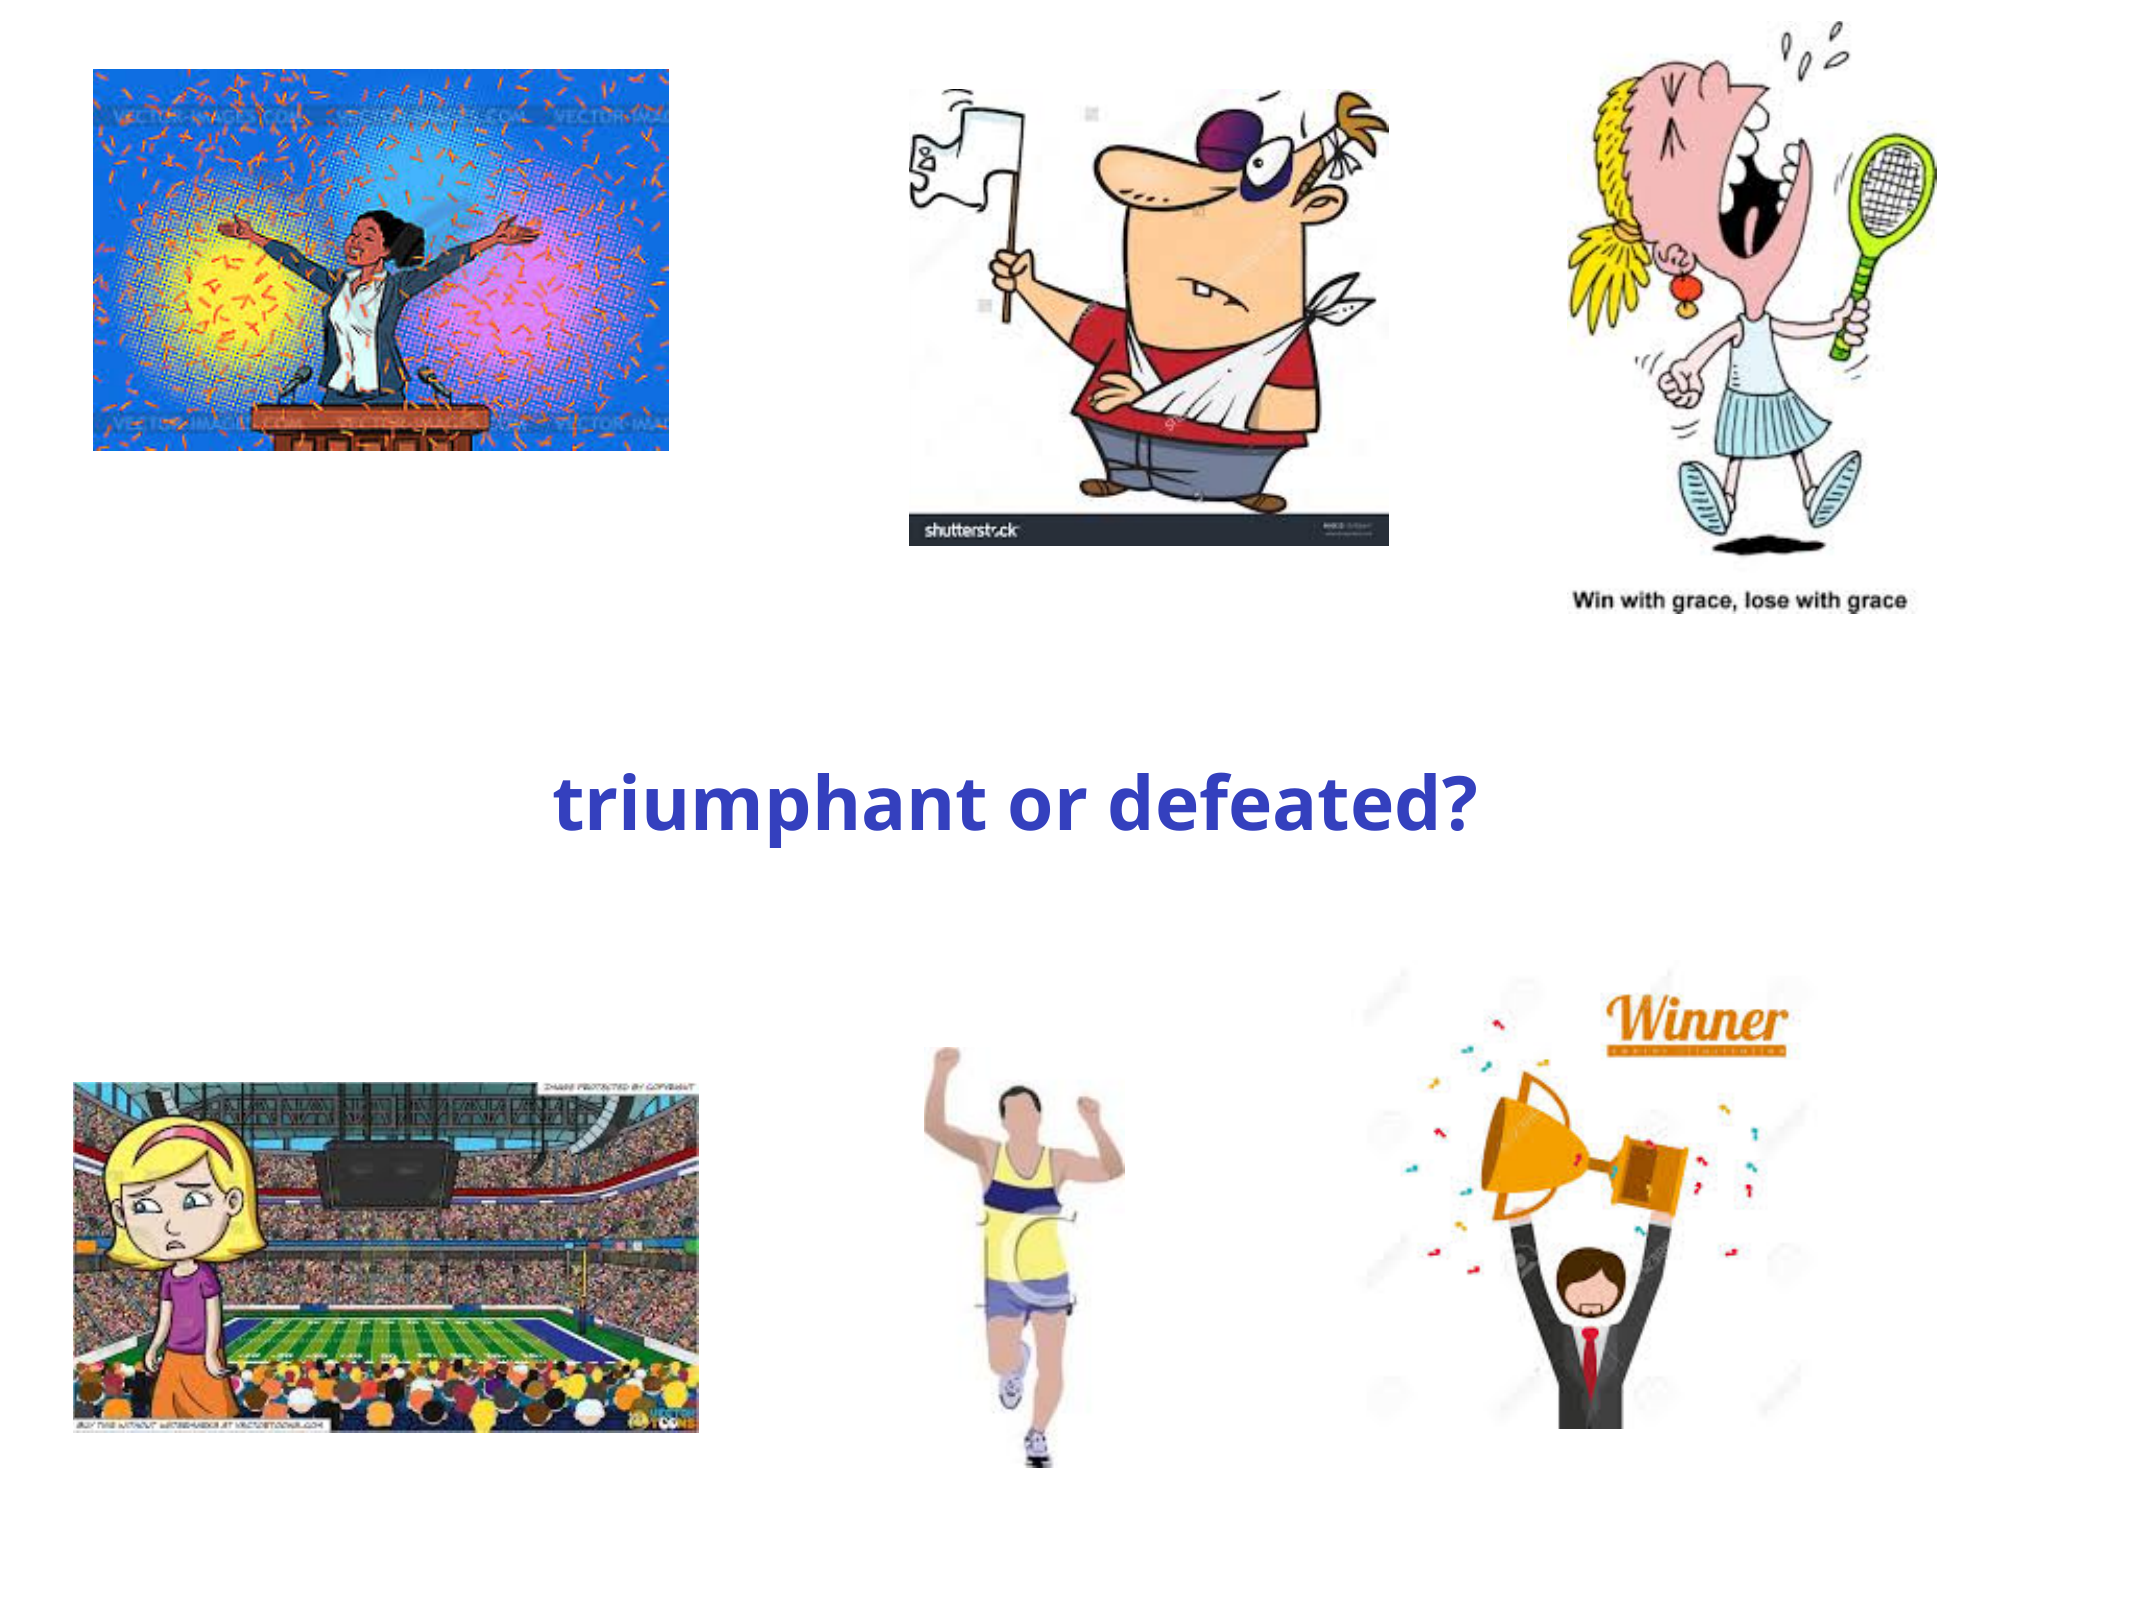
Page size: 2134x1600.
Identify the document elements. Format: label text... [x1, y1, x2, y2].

picture [73, 1082, 700, 1433]
text_box triumphant or defeated? [543, 746, 1506, 854]
picture [1567, 21, 1937, 614]
picture [93, 69, 669, 451]
picture [909, 89, 1390, 547]
picture [924, 1046, 1126, 1469]
picture [1350, 959, 1820, 1430]
